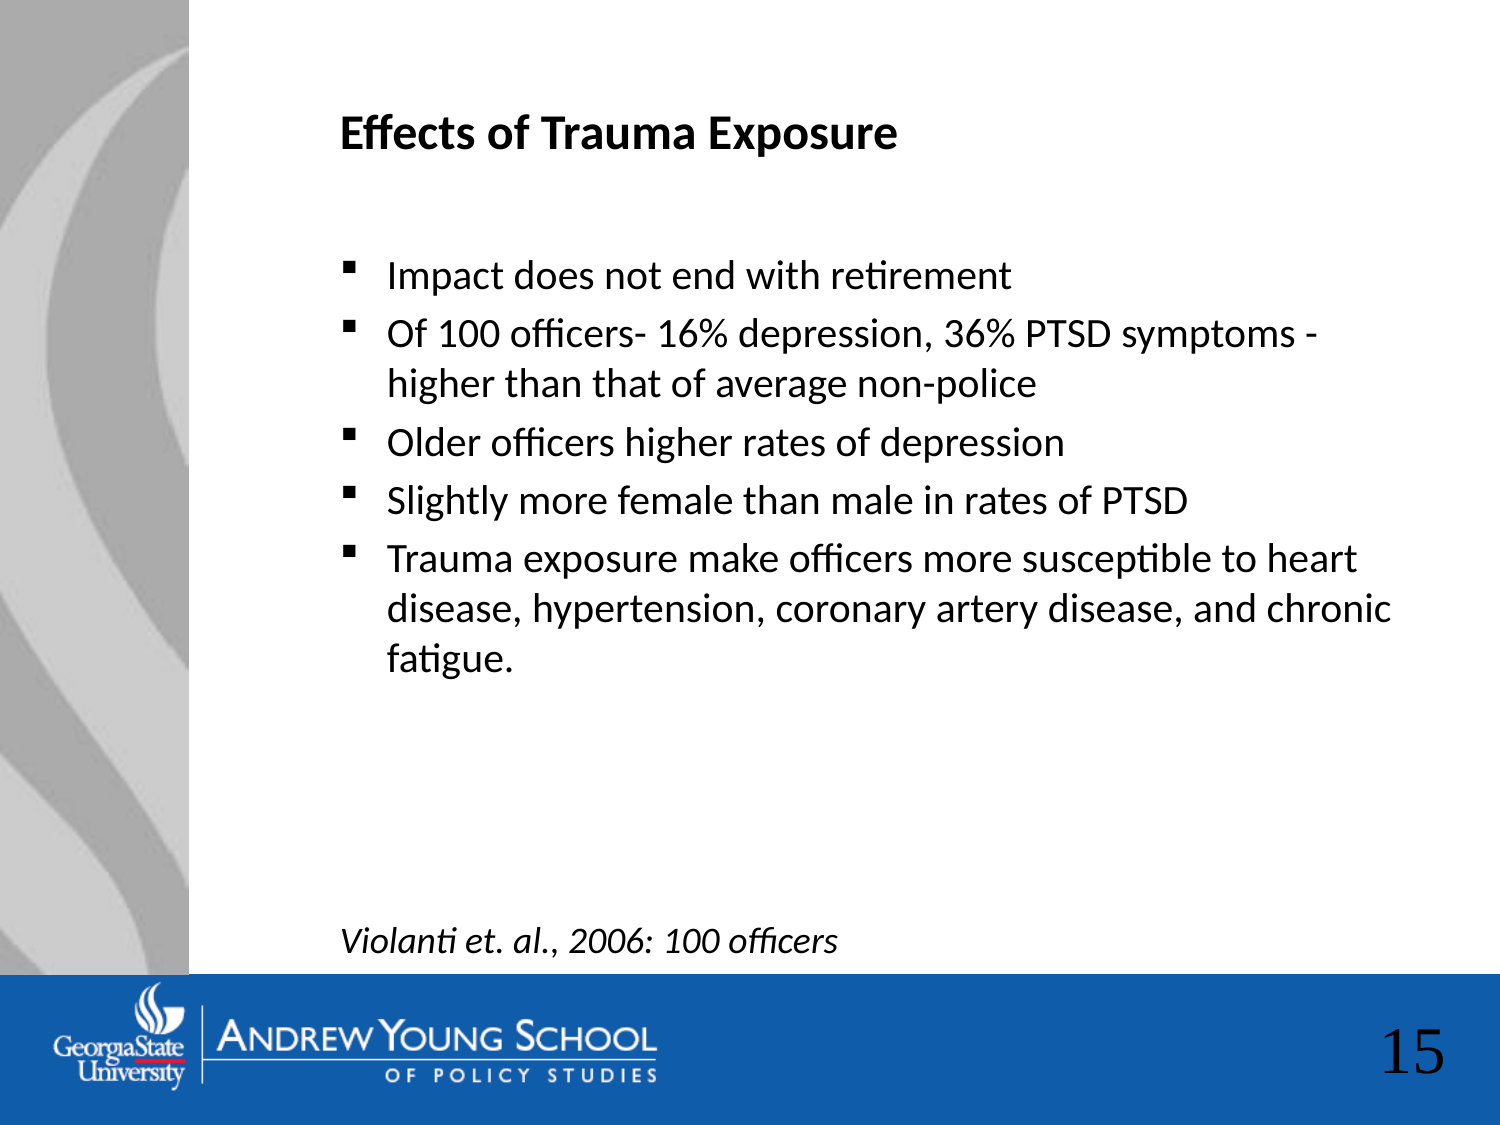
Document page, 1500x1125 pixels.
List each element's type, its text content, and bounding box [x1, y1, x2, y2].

list Effects of Trauma Exposure Impact does not end with retirement Of 100 officers- 16% depression, 36% PTSD symptoms -higher than that of average non-police Older officers higher rates of depression Slightly more female than male in rates of PTSD Trauma exposure make officers more susceptible to heart disease, hypertension, coronary artery disease, and chronic fatigue. Violanti et. al., 2006: 100 officers [249, 12, 1438, 938]
picture [0, 974, 1500, 1125]
